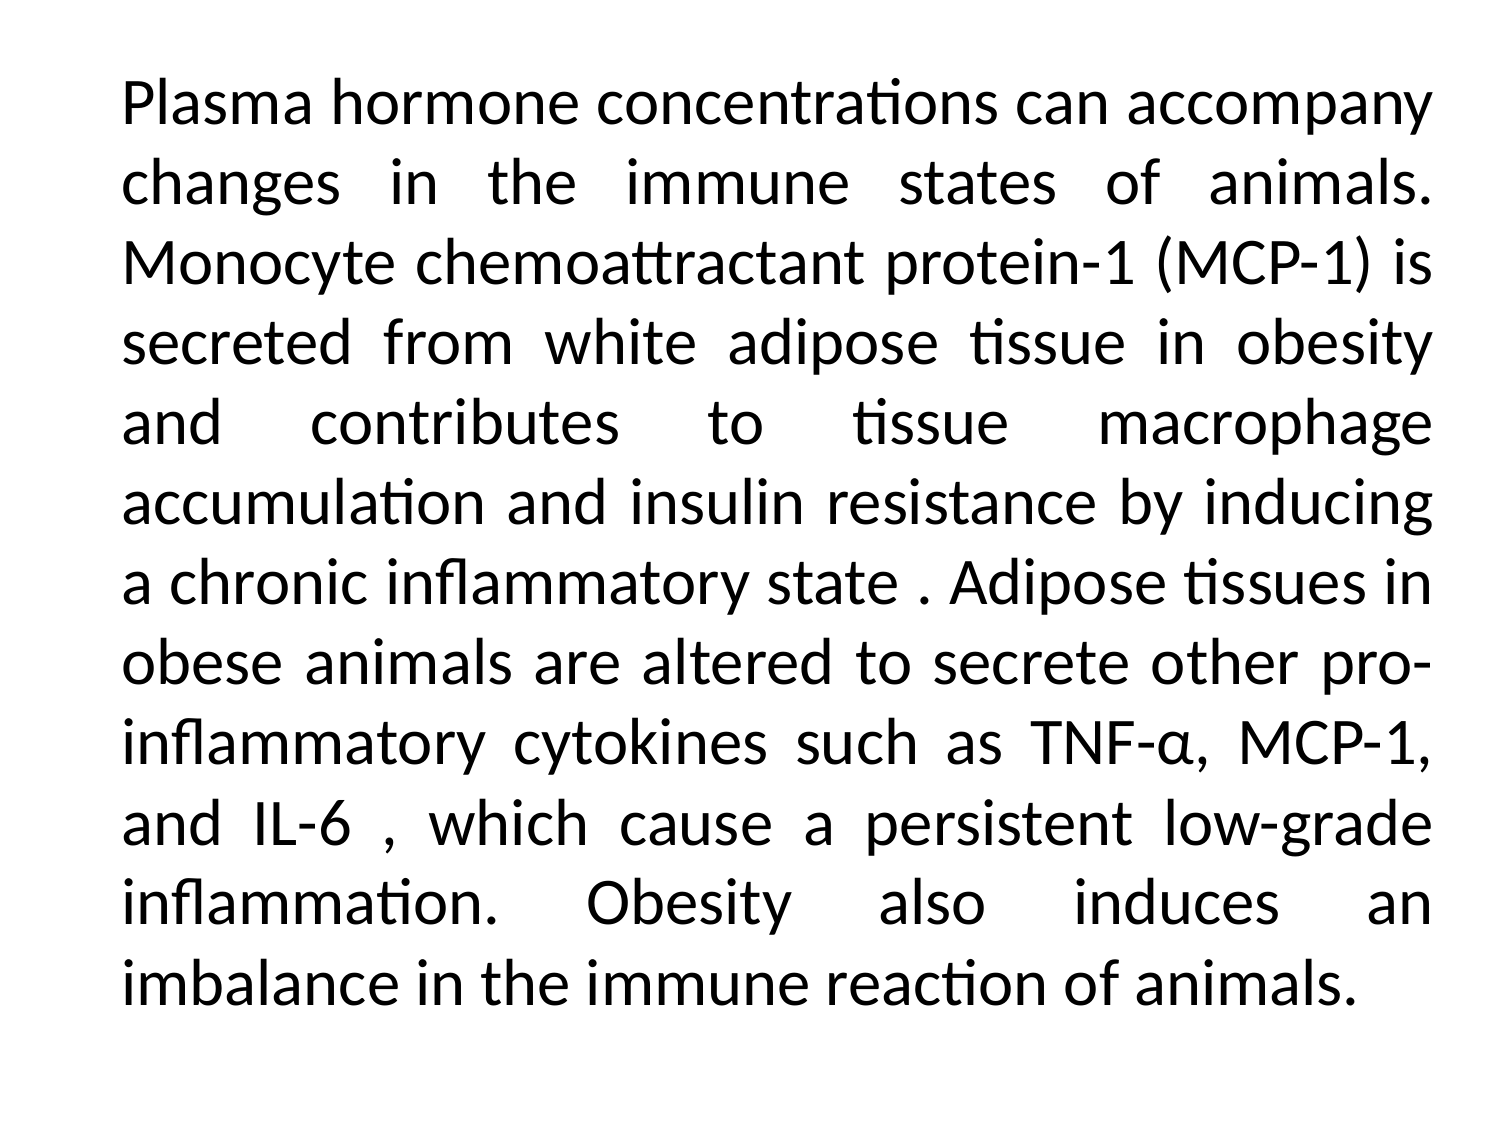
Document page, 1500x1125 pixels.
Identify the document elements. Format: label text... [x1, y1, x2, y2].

list Plasma hormone concentrations can accompany changes in the immune states of animals. Monocyte chemoattractant protein-1 (MCP-1) is secreted from white adipose tissue in obesity and contributes to tissue macrophage accumulation and insulin resistance by inducing a chronic inflammatory state . Adipose tissues in obese animals are altered to secrete other pro-inflammatory cytokines such as TNF-α, MCP-1, and IL-6 , which cause a persistent low-grade inflammation. Obesity also induces an imbalance in the immune reaction of animals. [50, 50, 1450, 1088]
